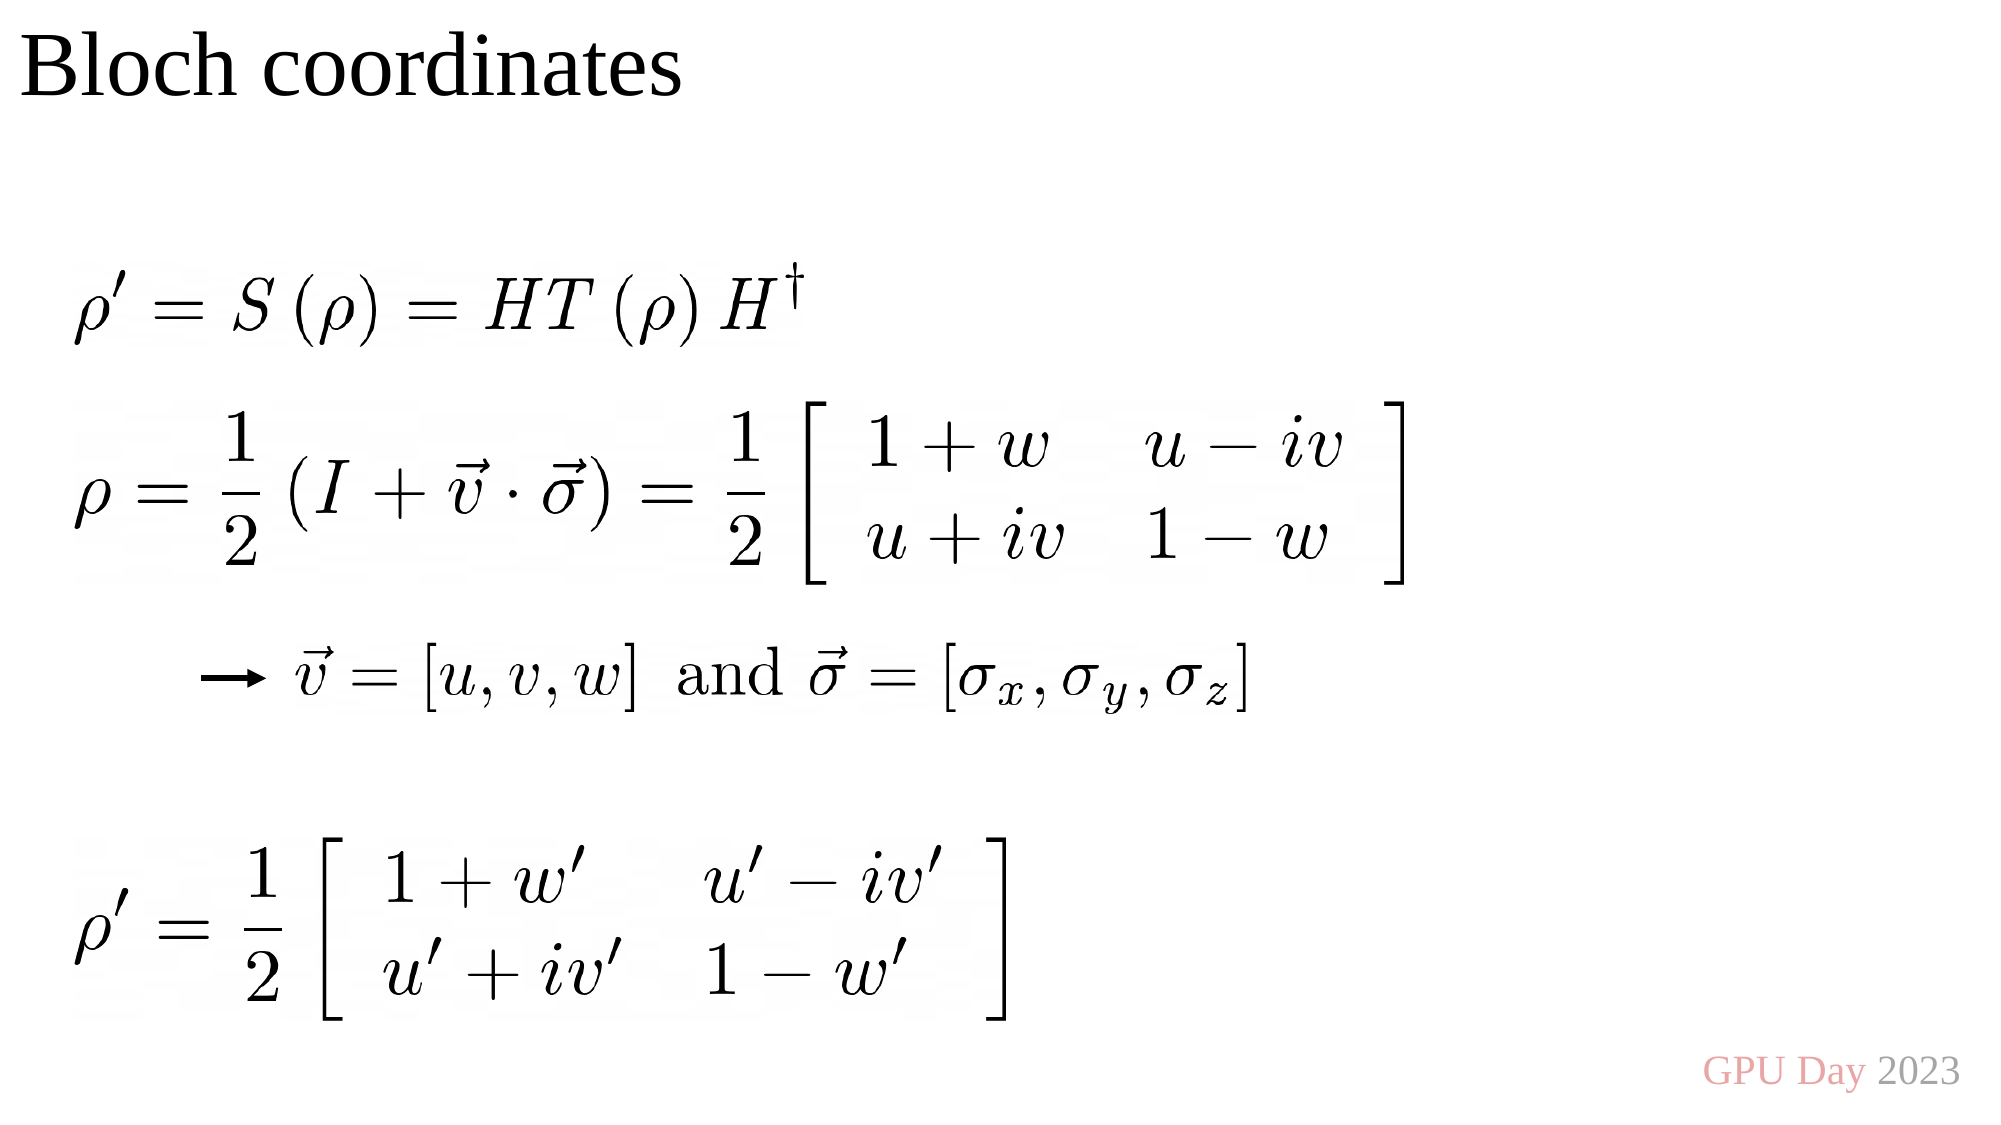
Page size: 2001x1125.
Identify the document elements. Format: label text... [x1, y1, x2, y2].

picture [74, 262, 804, 347]
picture [295, 642, 1246, 714]
picture [74, 401, 1404, 585]
picture [74, 837, 1006, 1021]
text_box Bloch coordinates [4, 9, 1978, 123]
